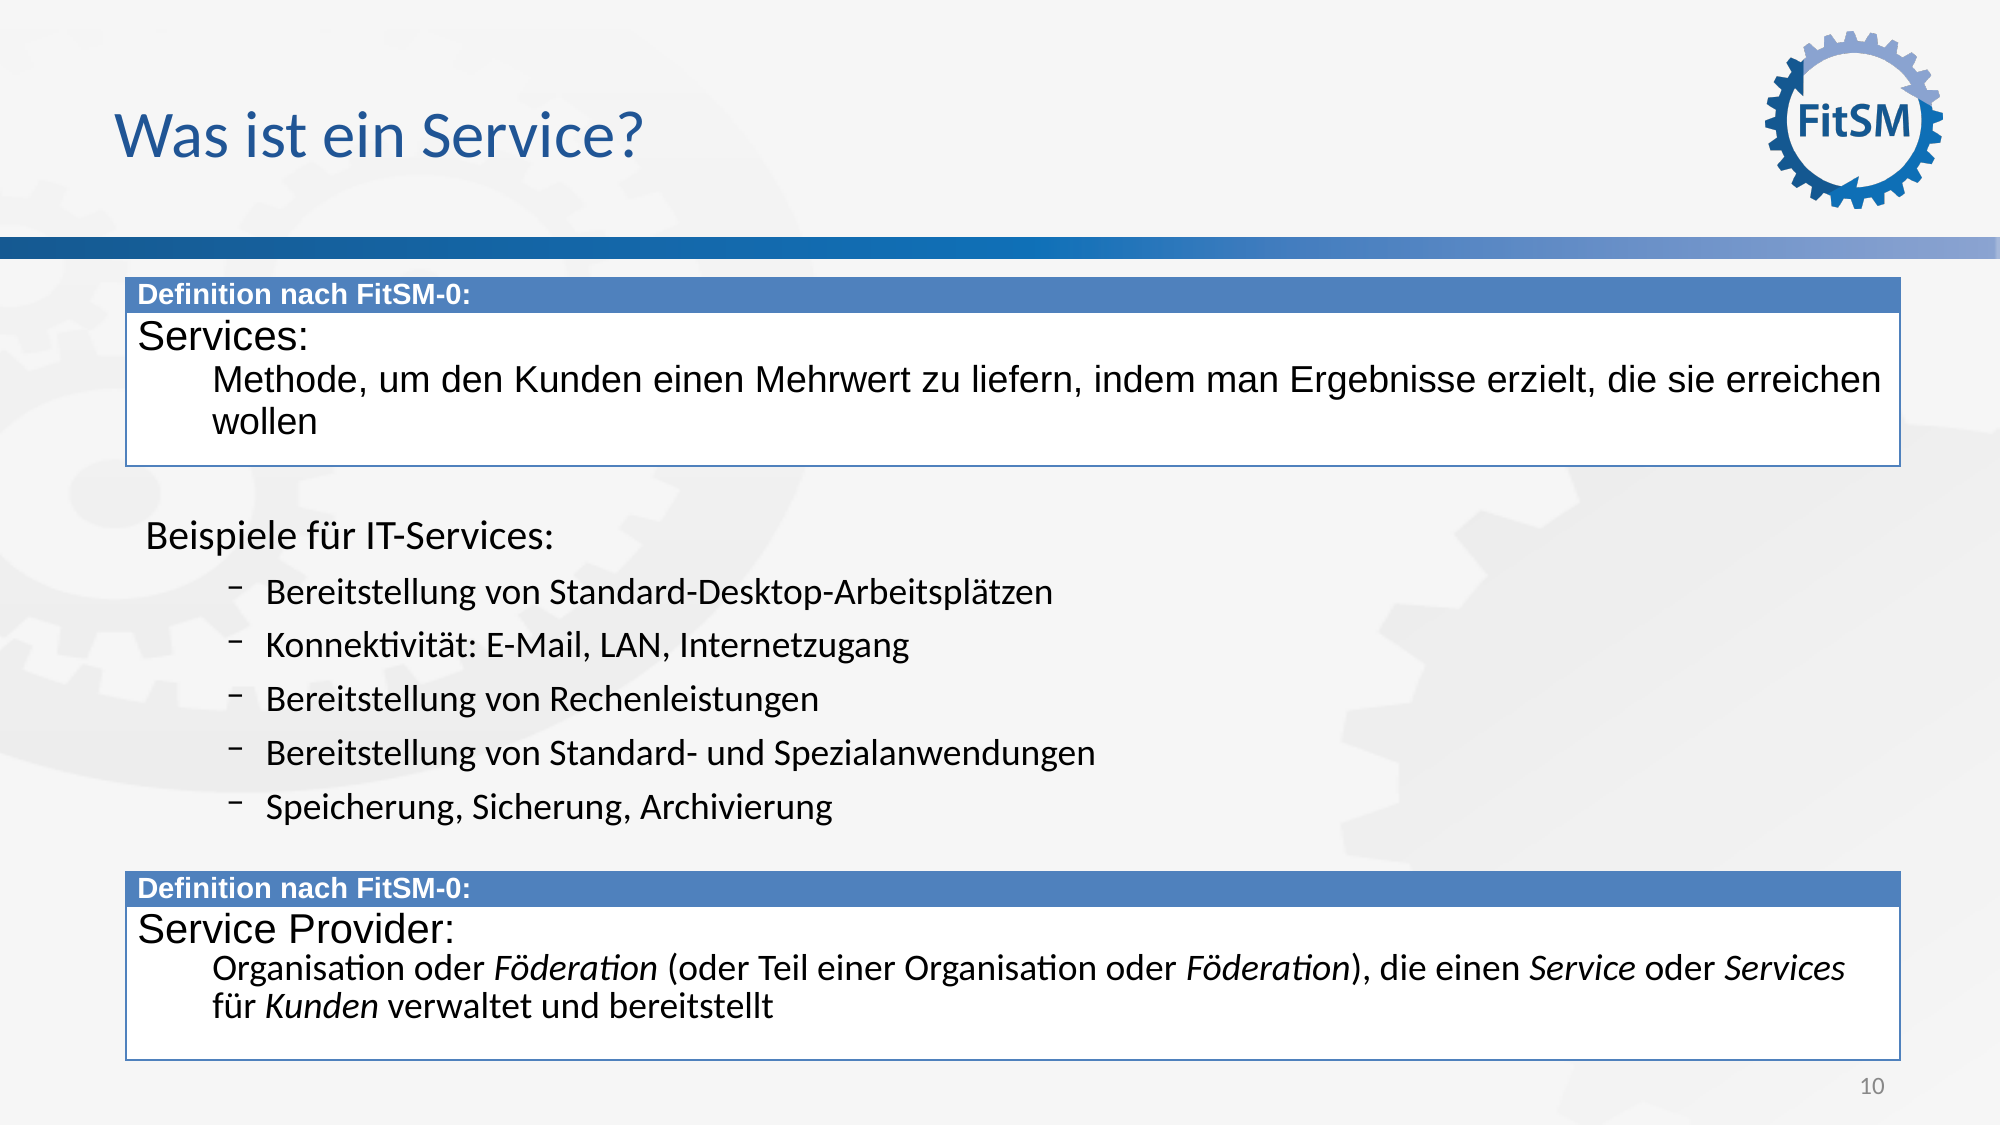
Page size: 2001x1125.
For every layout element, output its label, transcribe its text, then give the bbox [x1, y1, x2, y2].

title Was ist ein Service? [99, 45, 1586, 217]
table_header Definition nach FitSM-0: [127, 873, 1899, 905]
table_cell Service Provider: Organisation oder Föderation (oder Teil einer Organisation oder Föderation), die einen Service oder Services für Kunden verwaltet und bereitstellt [127, 907, 1899, 1059]
text_box Beispiele für IT-Services: Bereitstellung von Standard-Desktop-Arbeitsplätzen Konnektivität: E-Mail, LAN, Internetzugang Bereitstellung von Rechenleistungen Bereitstellung von Standard- und Spezialanwendungen Speicherung, Sicherung, Archivierung [125, 500, 1691, 836]
table_cell Services: Methode, um den Kunden einen Mehrwert zu liefern, indem man Ergebnisse erzielt, die sie erreichen wollen [127, 313, 1899, 465]
picture [0, 0, 2000, 1125]
slide_number 10 [1433, 1061, 1900, 1115]
table_header Definition nach FitSM-0: [127, 279, 1899, 311]
